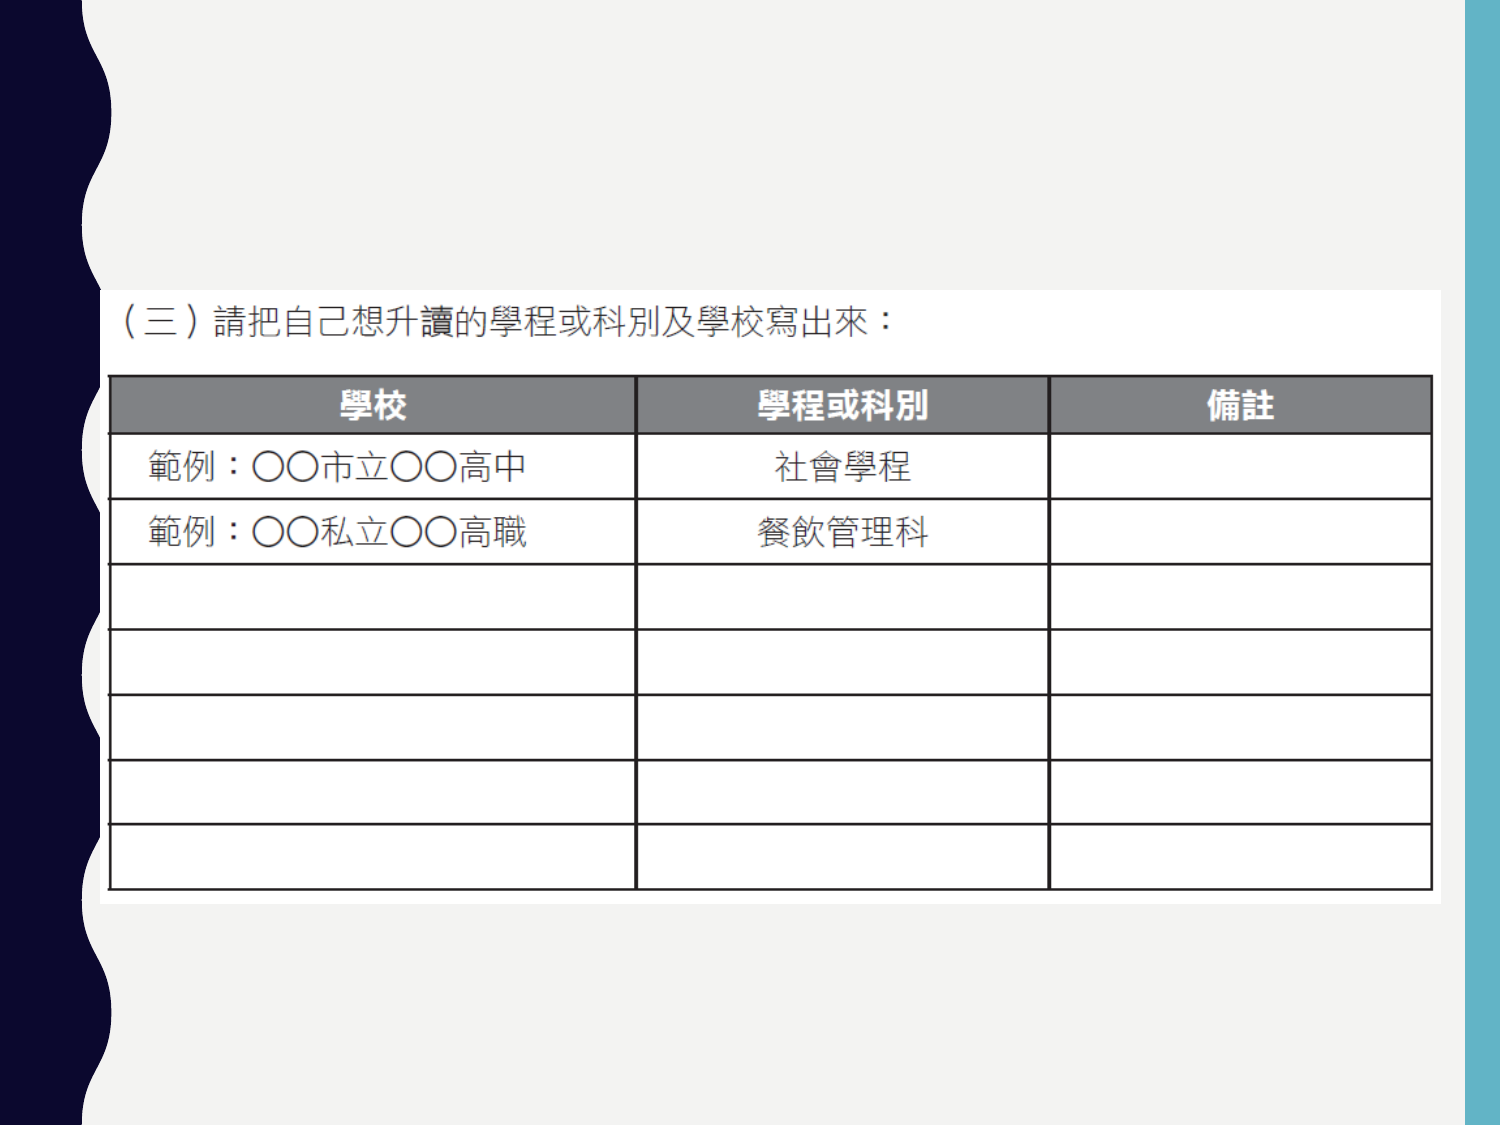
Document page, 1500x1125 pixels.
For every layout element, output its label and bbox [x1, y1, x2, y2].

list [100, 290, 1441, 904]
